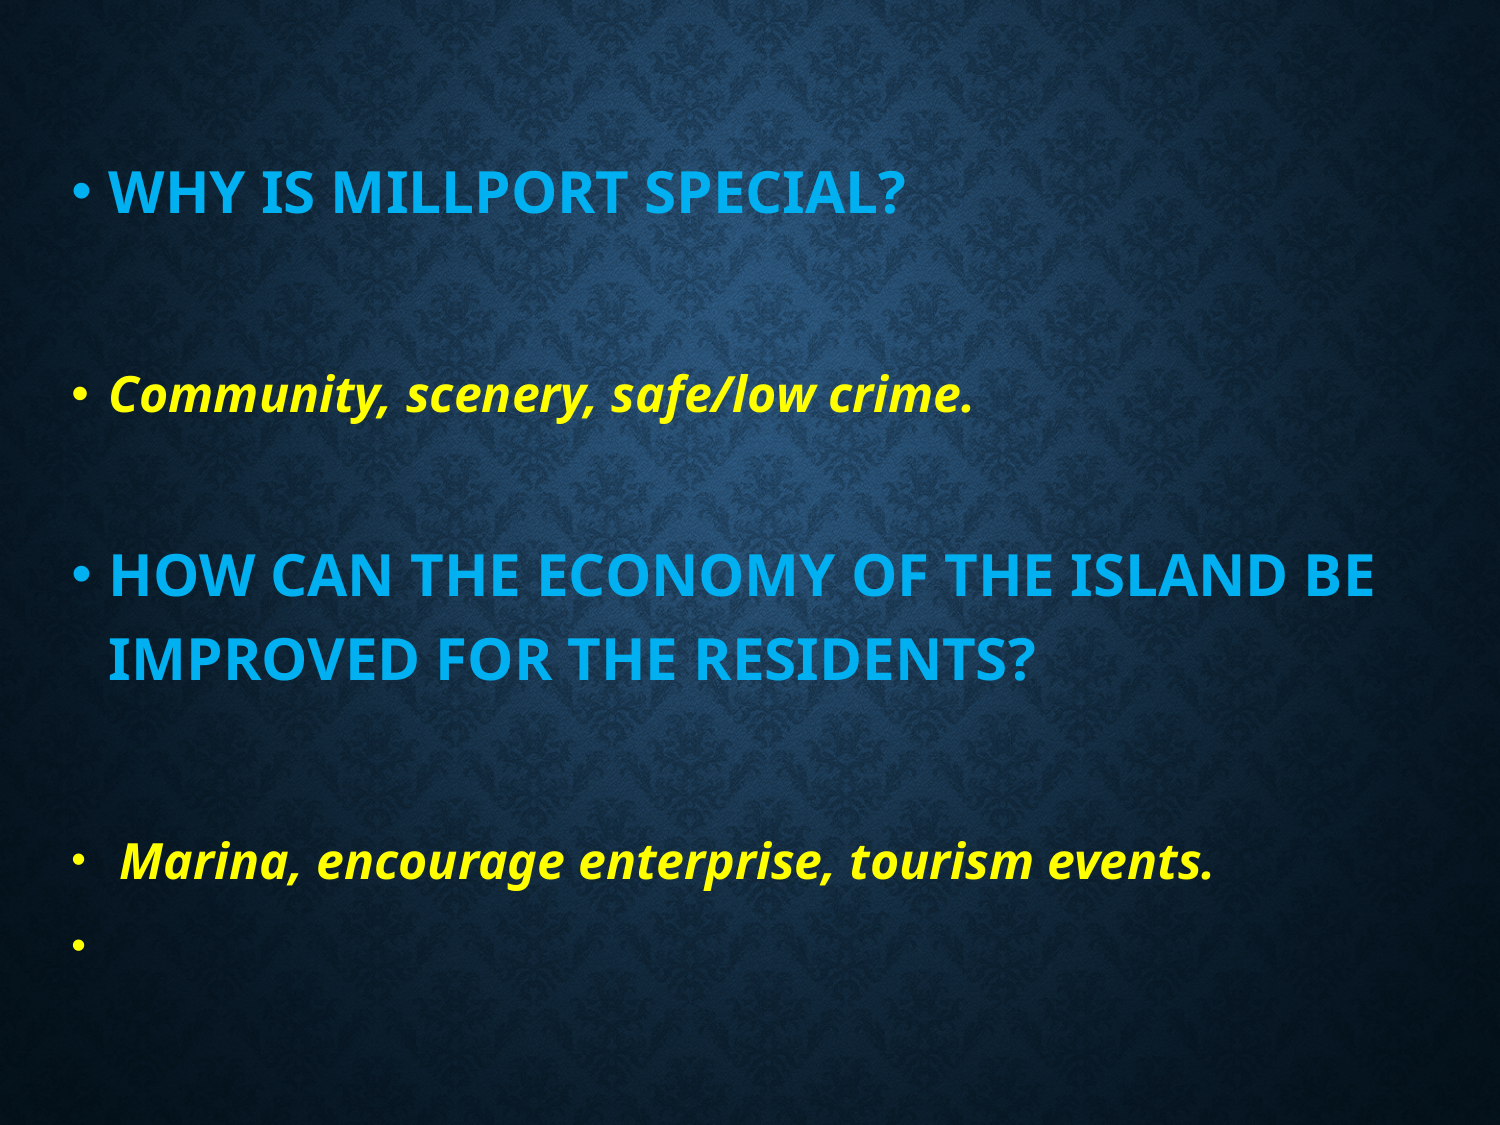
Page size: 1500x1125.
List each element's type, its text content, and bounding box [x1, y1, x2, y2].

list WHY IS MILLPORT SPECIAL? Community, scenery, safe/low crime. HOW CAN THE ECONOMY OF THE ISLAND BE IMPROVED FOR THE RESIDENTS? Marina, encourage enterprise, tourism events. [56, 133, 1450, 1088]
